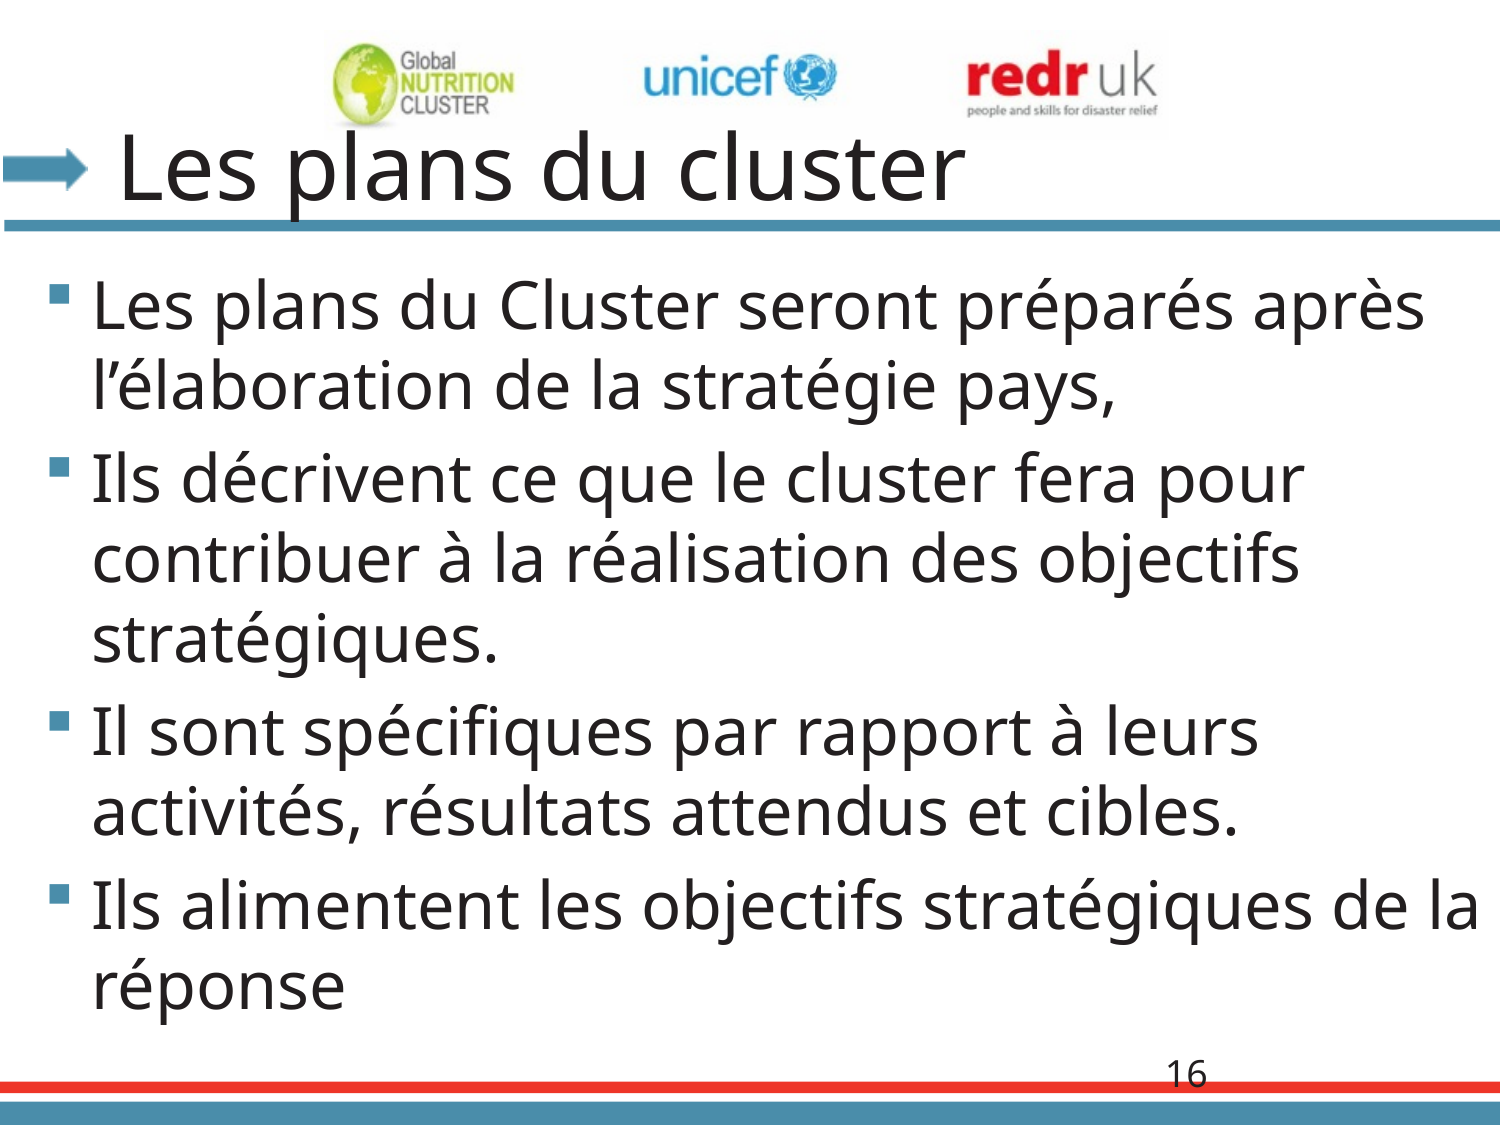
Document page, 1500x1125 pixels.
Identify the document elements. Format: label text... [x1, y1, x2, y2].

picture [3, 148, 88, 191]
title Les plans du cluster [101, 101, 1117, 198]
picture [324, 30, 1169, 140]
list Les plans du Cluster seront préparés après l’élaboration de la stratégie pays, Ils décrivent ce que le cluster fera pour contribuer à la réalisation des objectifs stratégiques. Il sont spécifiques par rapport à leurs activités, résultats attendus et cibles. Ils alimentent les objectifs stratégiques de la réponse [29, 255, 1500, 1035]
slide_number 16 [1149, 1042, 1500, 1103]
